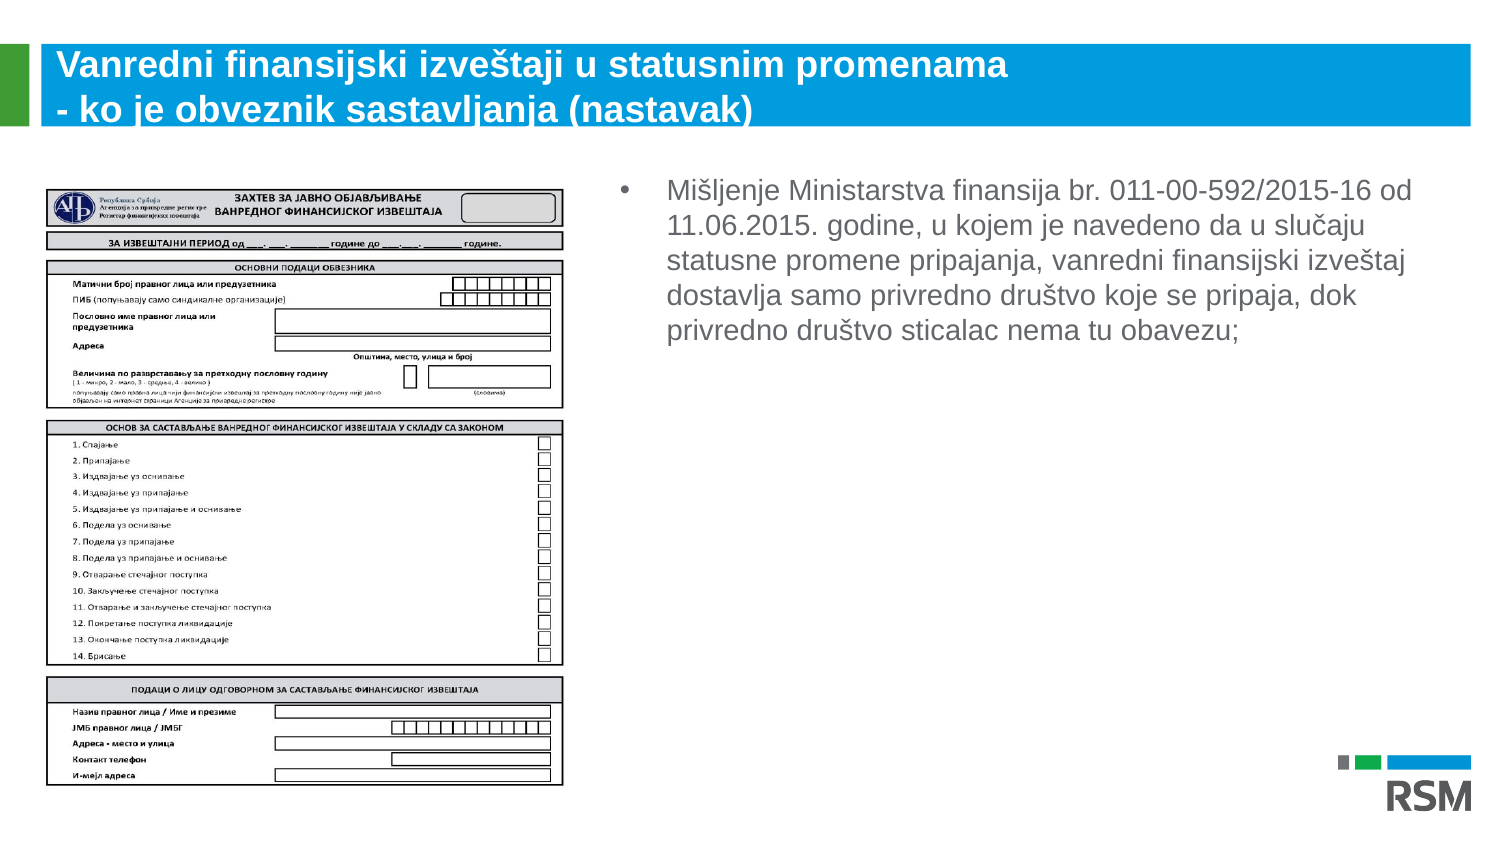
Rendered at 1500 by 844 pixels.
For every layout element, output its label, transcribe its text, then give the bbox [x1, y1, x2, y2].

picture [22, 140, 584, 844]
picture [1338, 755, 1471, 812]
text_box Mišljenje Ministarstva finansija br. 011-00-592/2015-16 od 11.06.2015. godine, u kojem je navedeno da u slučaju statusne promene pripajanja, vanredni finansijski izveštaj dostavlja samo privredno društvo koje se pripaja, dok privredno društvo sticalac nema tu obavezu; [605, 164, 1465, 544]
list Vanredni finansijski izveštaji u statusnim promenama - ko je obveznik sastavljanja (nastavak) [41, 43, 1459, 127]
